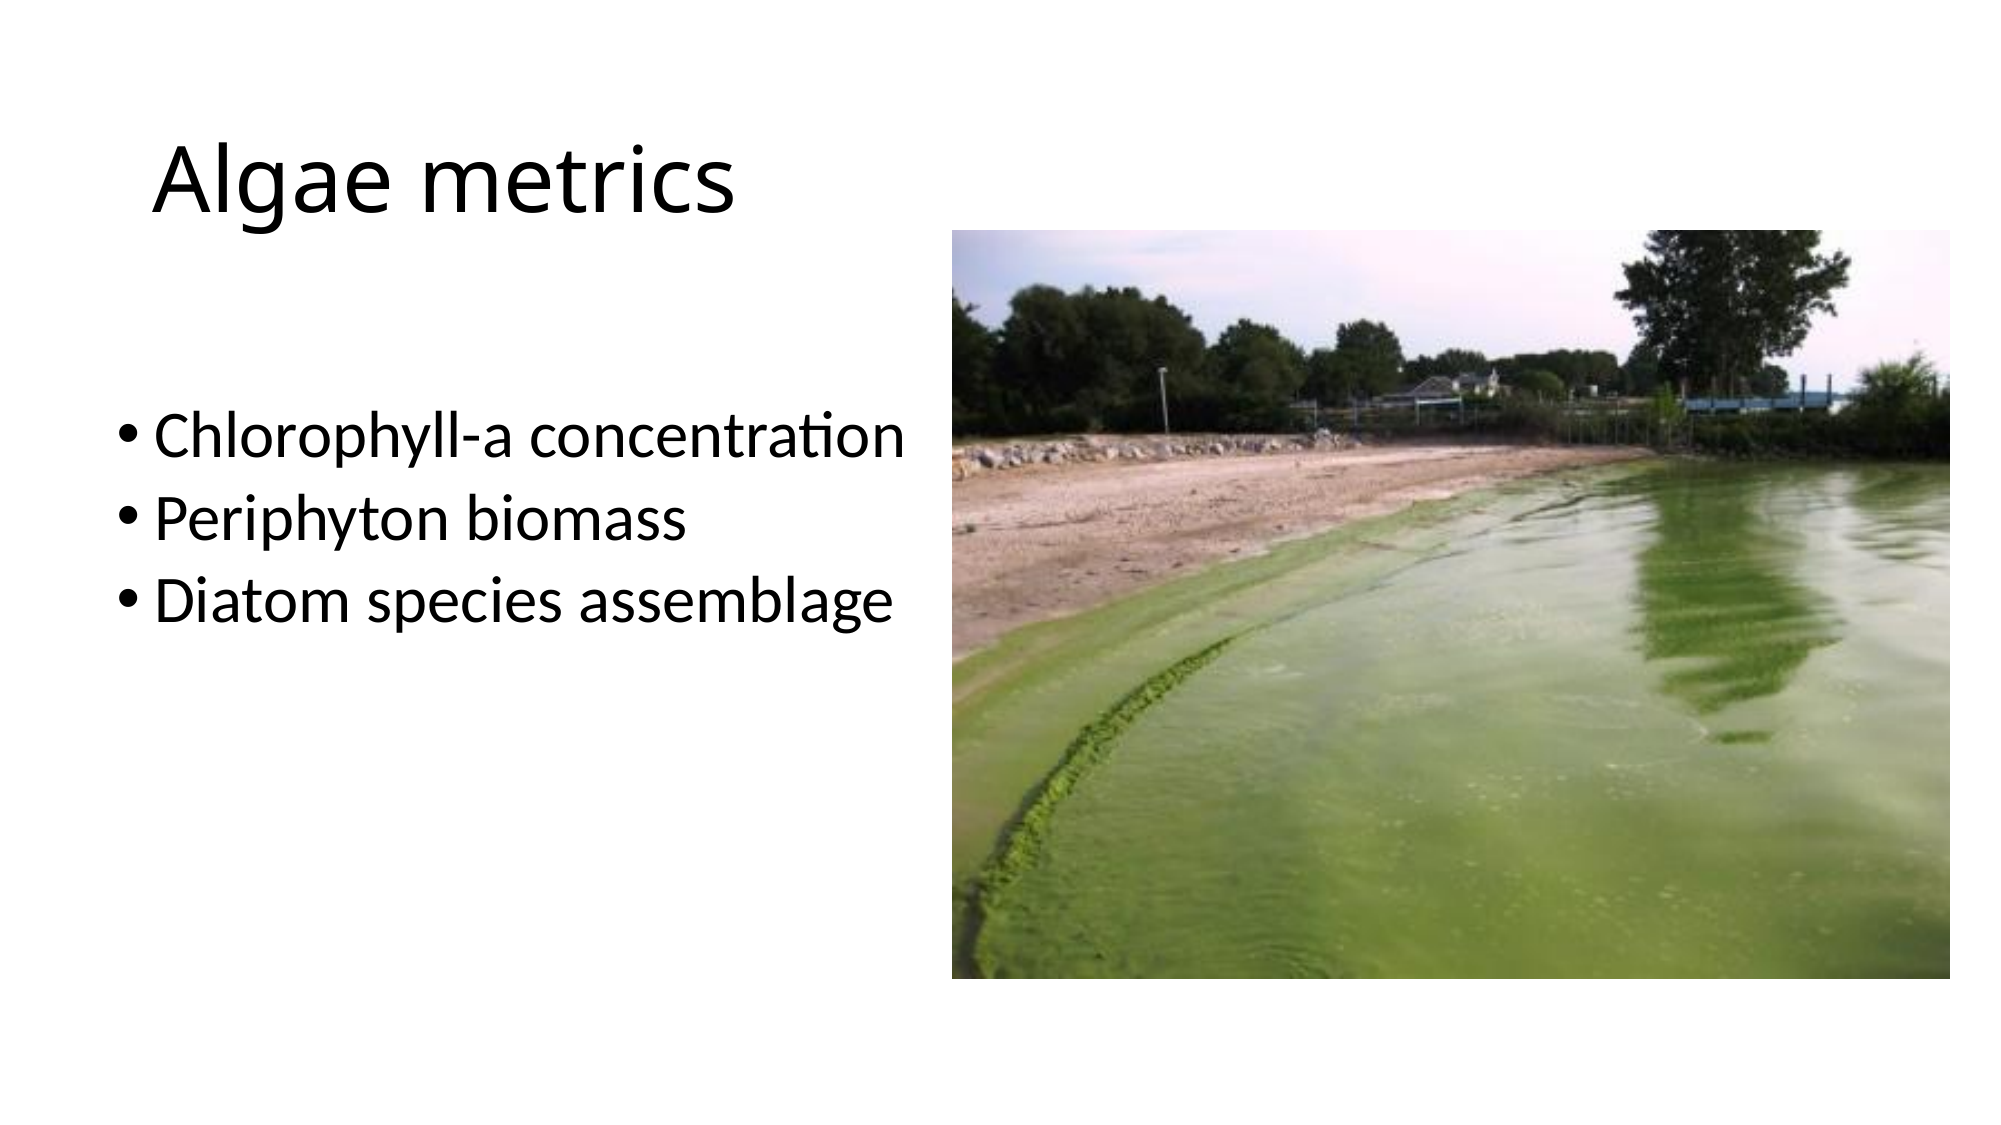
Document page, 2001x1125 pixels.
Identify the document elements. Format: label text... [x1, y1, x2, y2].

list Chlorophyll-a concentration Periphyton biomass Diatom species assemblage [26, 392, 952, 782]
picture [952, 230, 1950, 979]
title Algae metrics [137, 73, 1863, 292]
